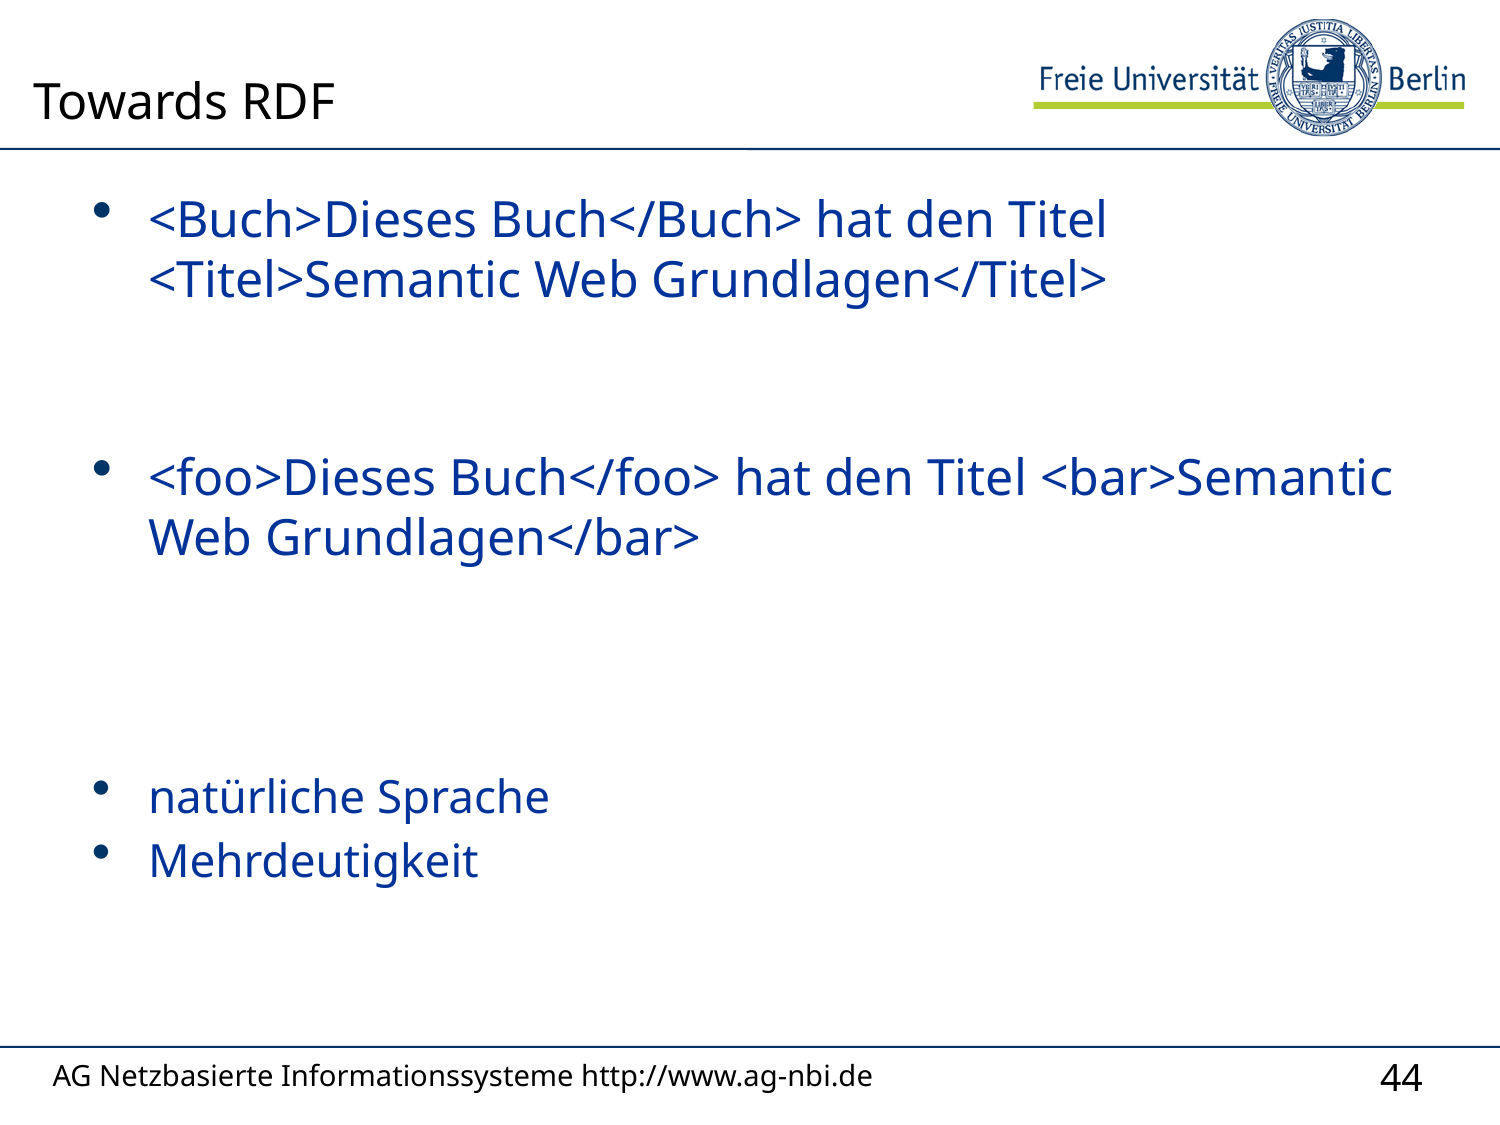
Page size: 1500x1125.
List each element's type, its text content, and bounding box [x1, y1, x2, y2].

footer AG Netzbasierte Informationssysteme http://www.ag-nbi.de [37, 1049, 1341, 1101]
title Towards RDF [18, 0, 1025, 138]
picture [1033, 19, 1470, 137]
list <Buch>Dieses Buch</Buch> hat den Titel <Titel>Semantic Web Grundlagen</Titel> <foo>Dieses Buch</foo> hat den Titel <bar>Semantic Web Grundlagen</bar> natürliche Sprache Mehrdeutigkeit [76, 179, 1477, 1043]
